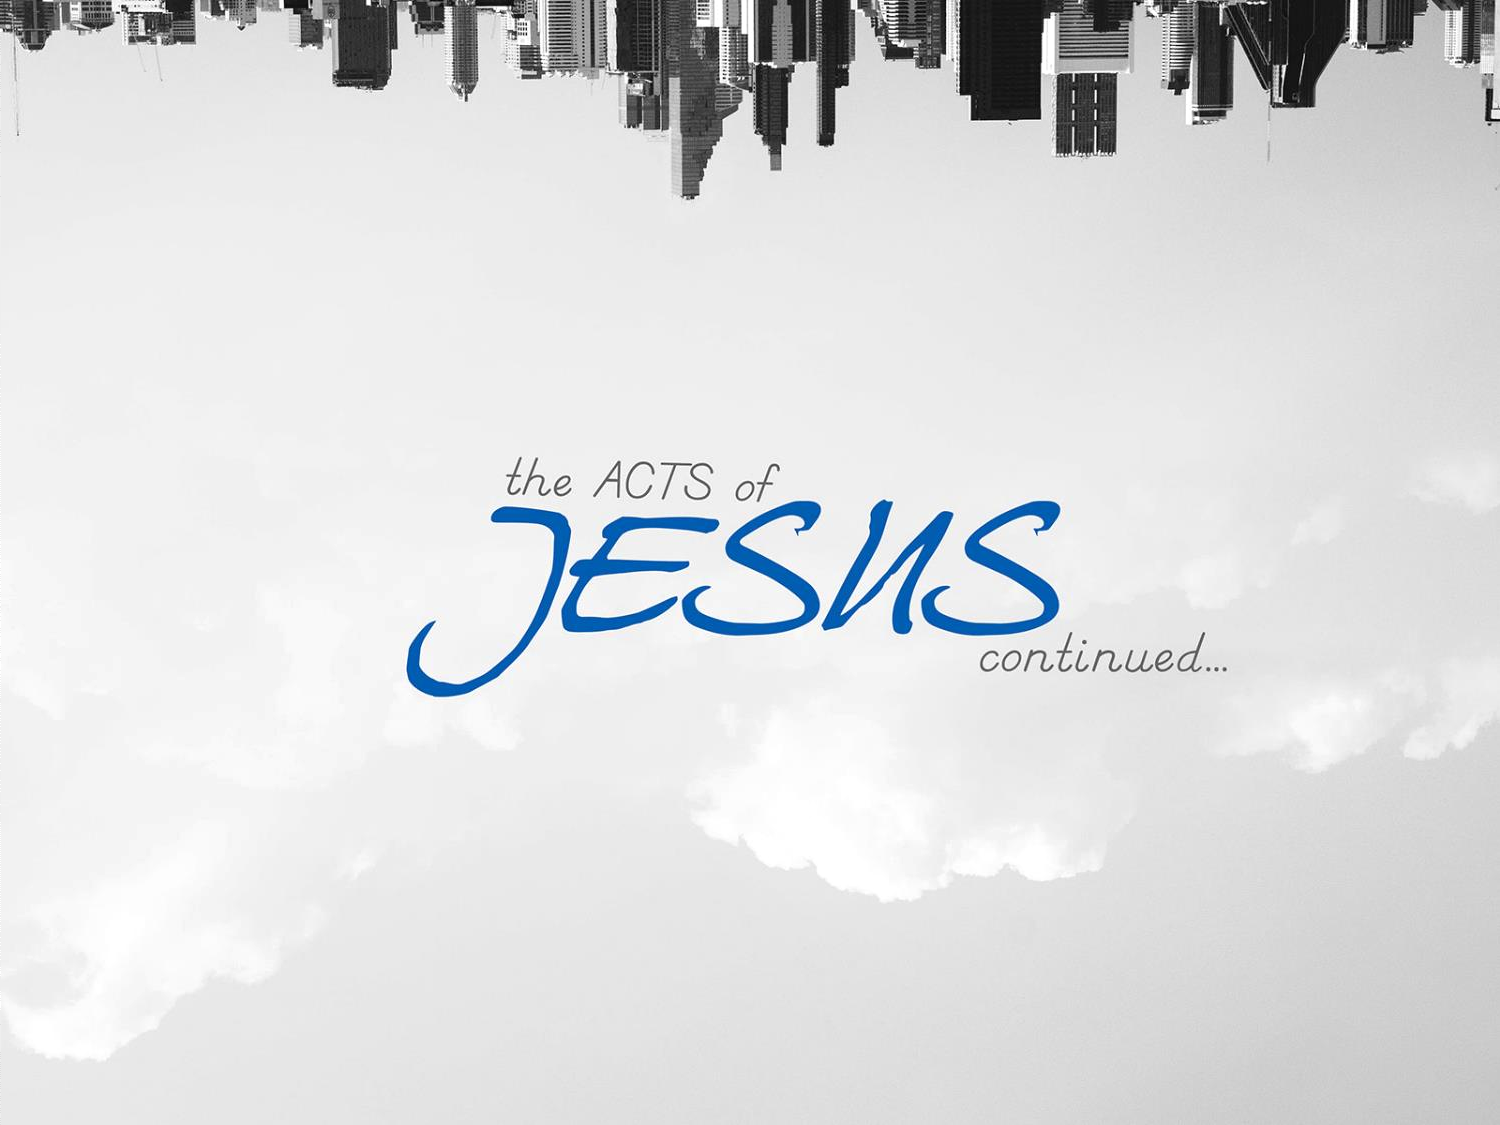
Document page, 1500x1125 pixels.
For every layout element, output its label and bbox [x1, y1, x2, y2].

list [1, 0, 1500, 1125]
